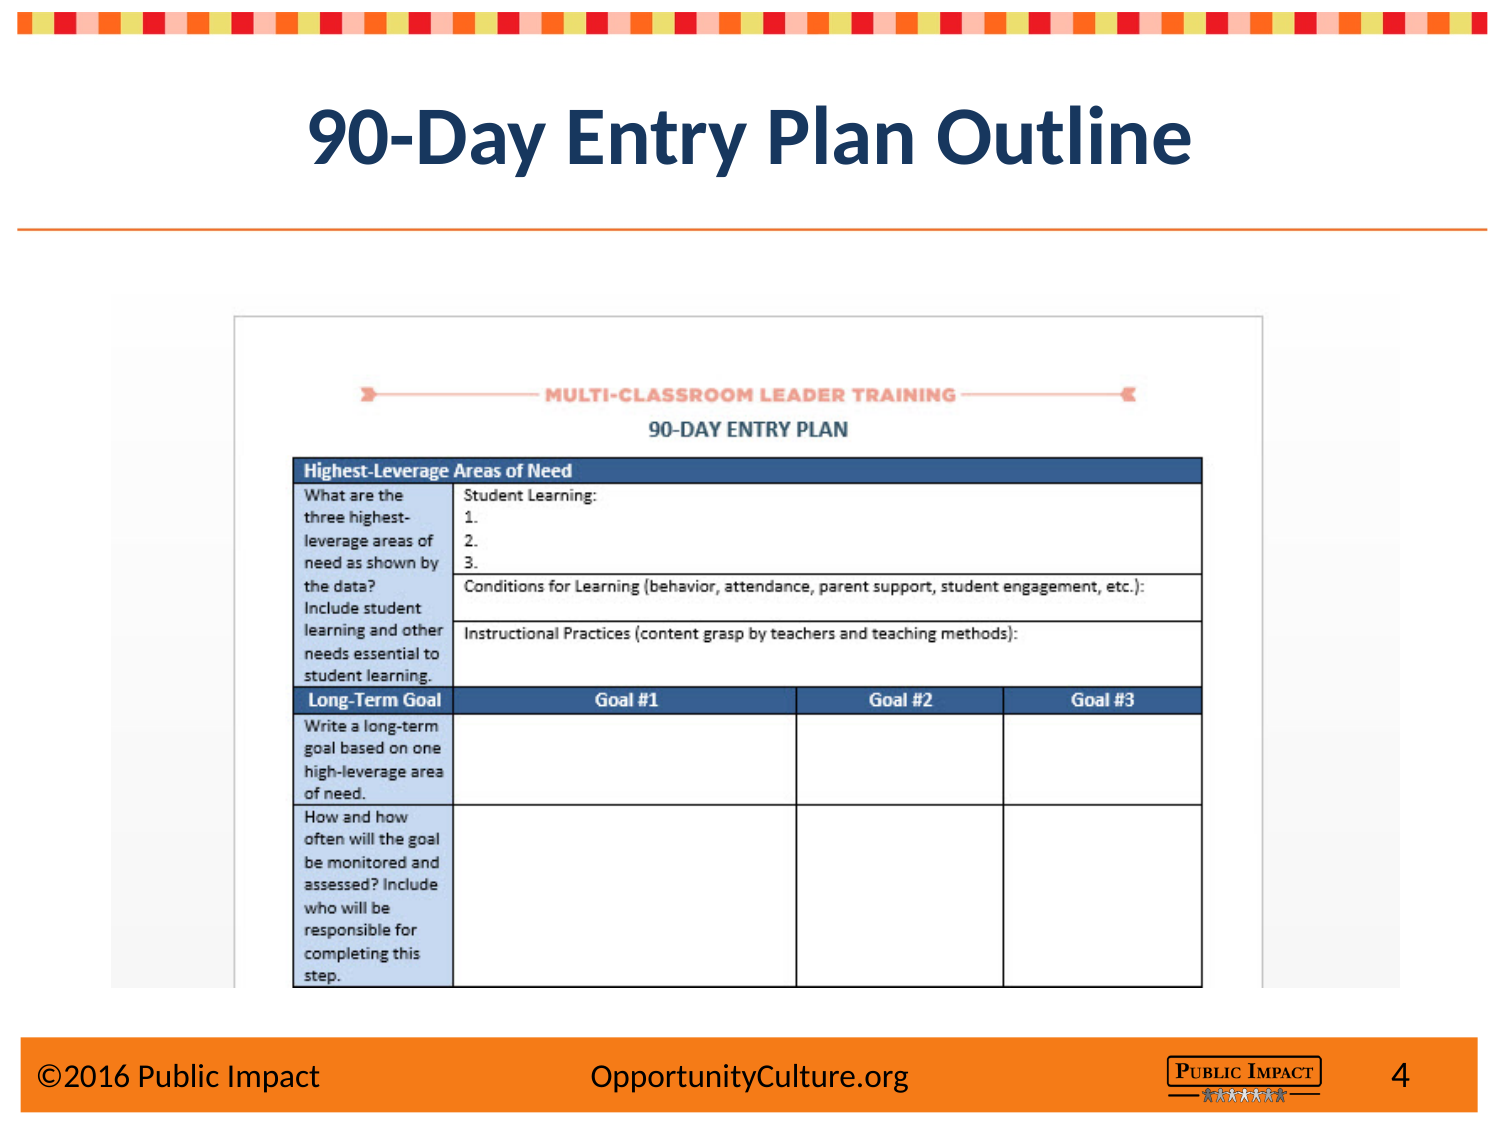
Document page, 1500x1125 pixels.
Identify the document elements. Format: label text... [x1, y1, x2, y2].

picture [17, 200, 1488, 238]
picture [1162, 1053, 1325, 1105]
slide_number 4 [1325, 1042, 1425, 1103]
title 90-Day Entry Plan Outline [75, 37, 1425, 225]
picture [17, 12, 1488, 138]
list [111, 294, 1401, 988]
footer ©2016 Public Impact OpportunityCulture.org [20, 1044, 1150, 1104]
